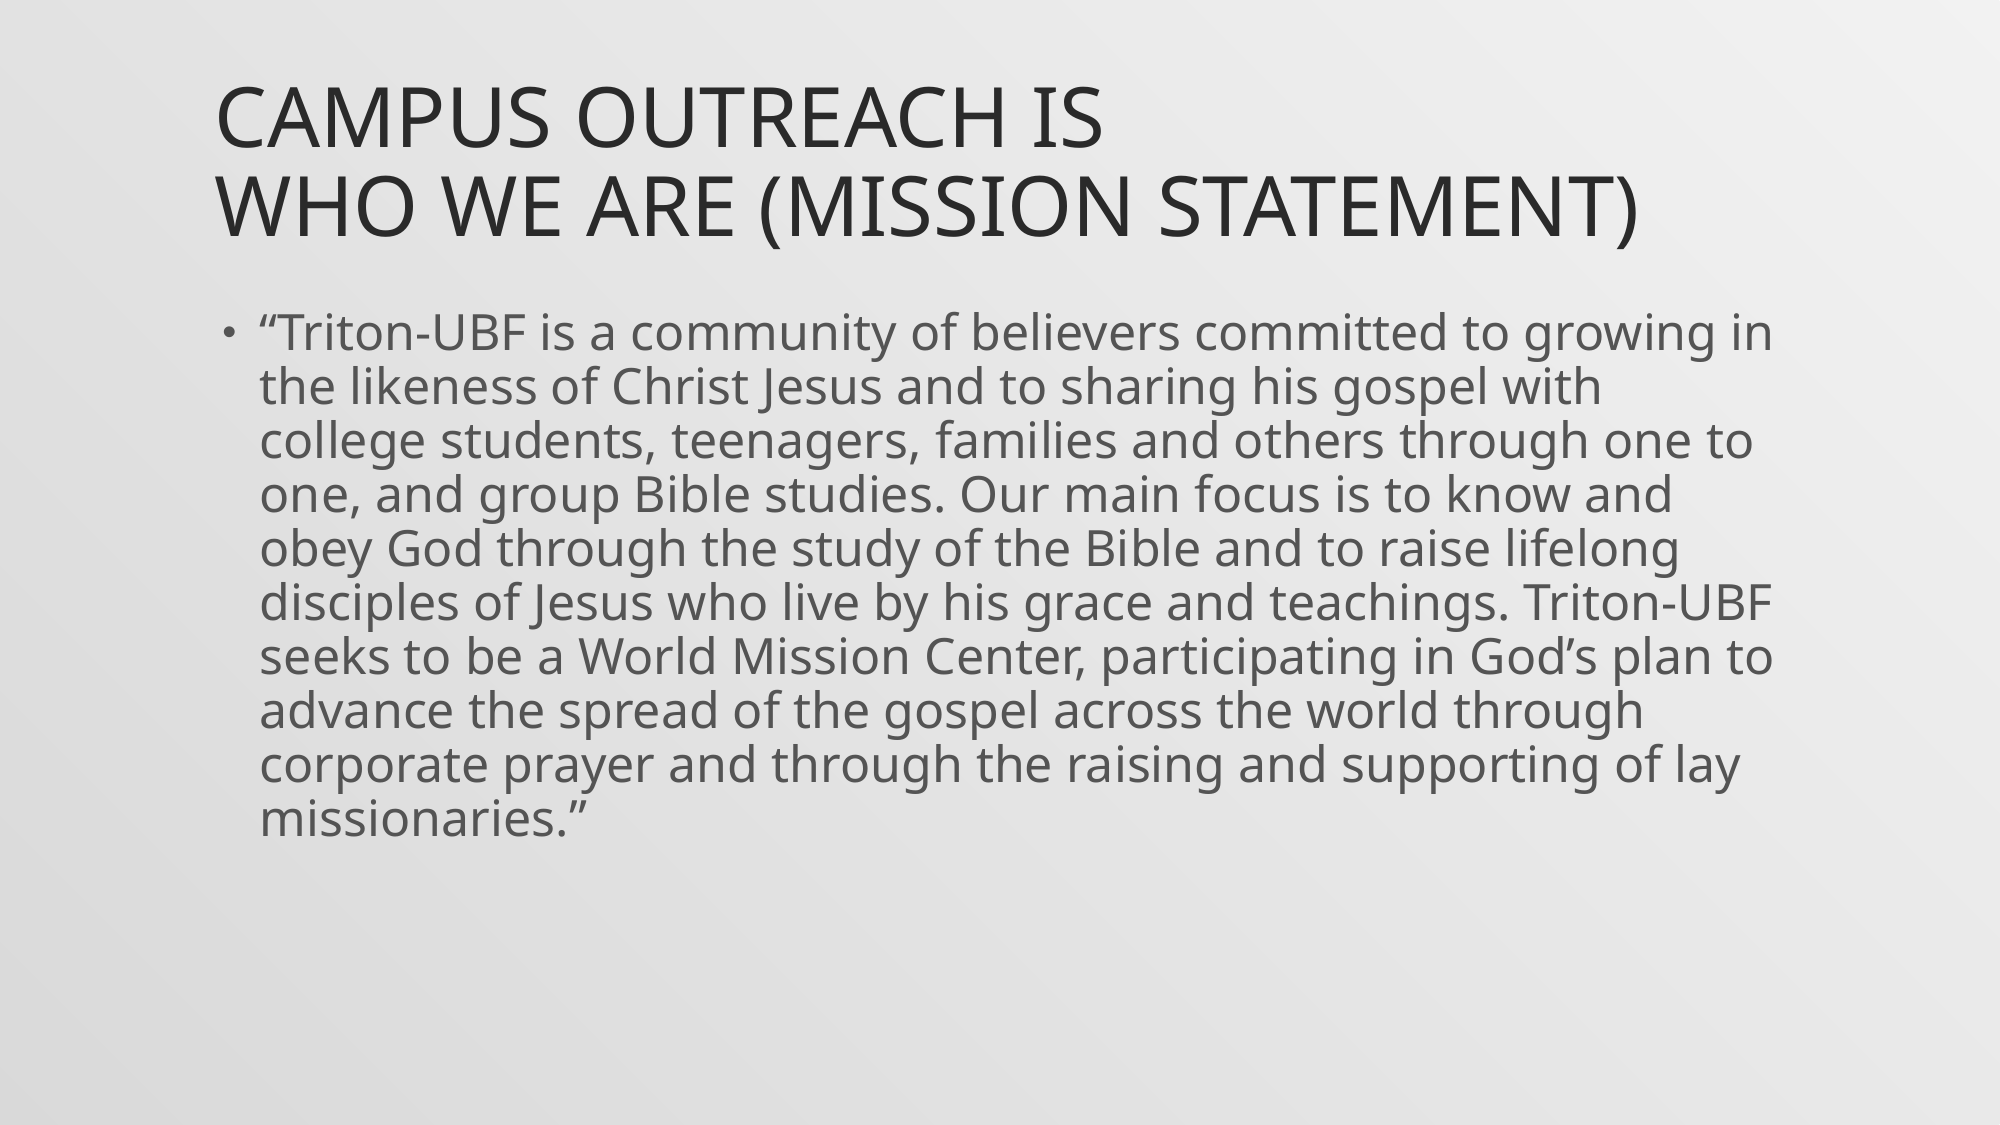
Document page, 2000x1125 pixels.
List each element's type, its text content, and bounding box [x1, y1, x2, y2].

title Campus outreach is who we are (Mission statement) [199, 45, 1800, 263]
list “Triton-UBF is a community of believers committed to growing in the likeness of Christ Jesus and to sharing his gospel with college students, teenagers, families and others through one to one, and group Bible studies. Our main focus is to know and obey God through the study of the Bible and to raise lifelong disciples of Jesus who live by his grace and teachings. Triton-UBF seeks to be a World Mission Center, participating in God’s plan to advance the spread of the gospel across the world through corporate prayer and through the raising and supporting of lay missionaries.” [199, 299, 1800, 1013]
